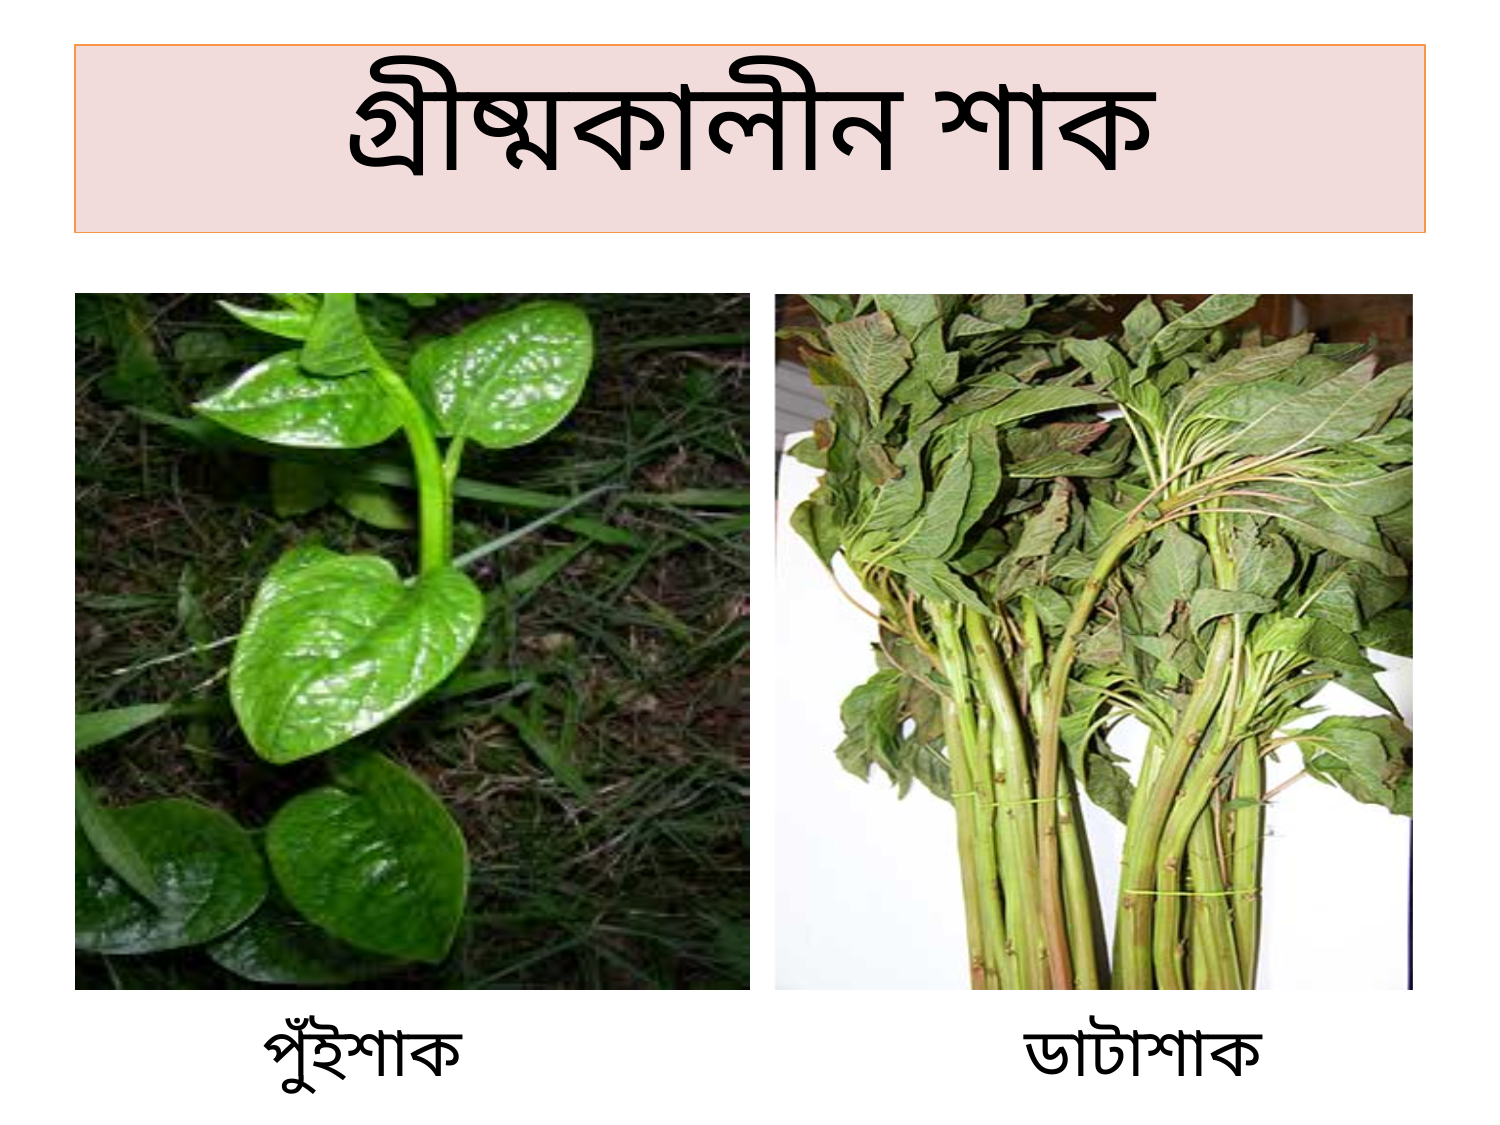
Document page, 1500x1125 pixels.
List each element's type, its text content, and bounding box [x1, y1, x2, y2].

text_box ডাটাশাক [1009, 1002, 1277, 1097]
title গ্রীষ্মকালীন শাক [75, 45, 1425, 233]
text_box পুঁইশাক [247, 1002, 478, 1097]
picture [74, 292, 1442, 990]
